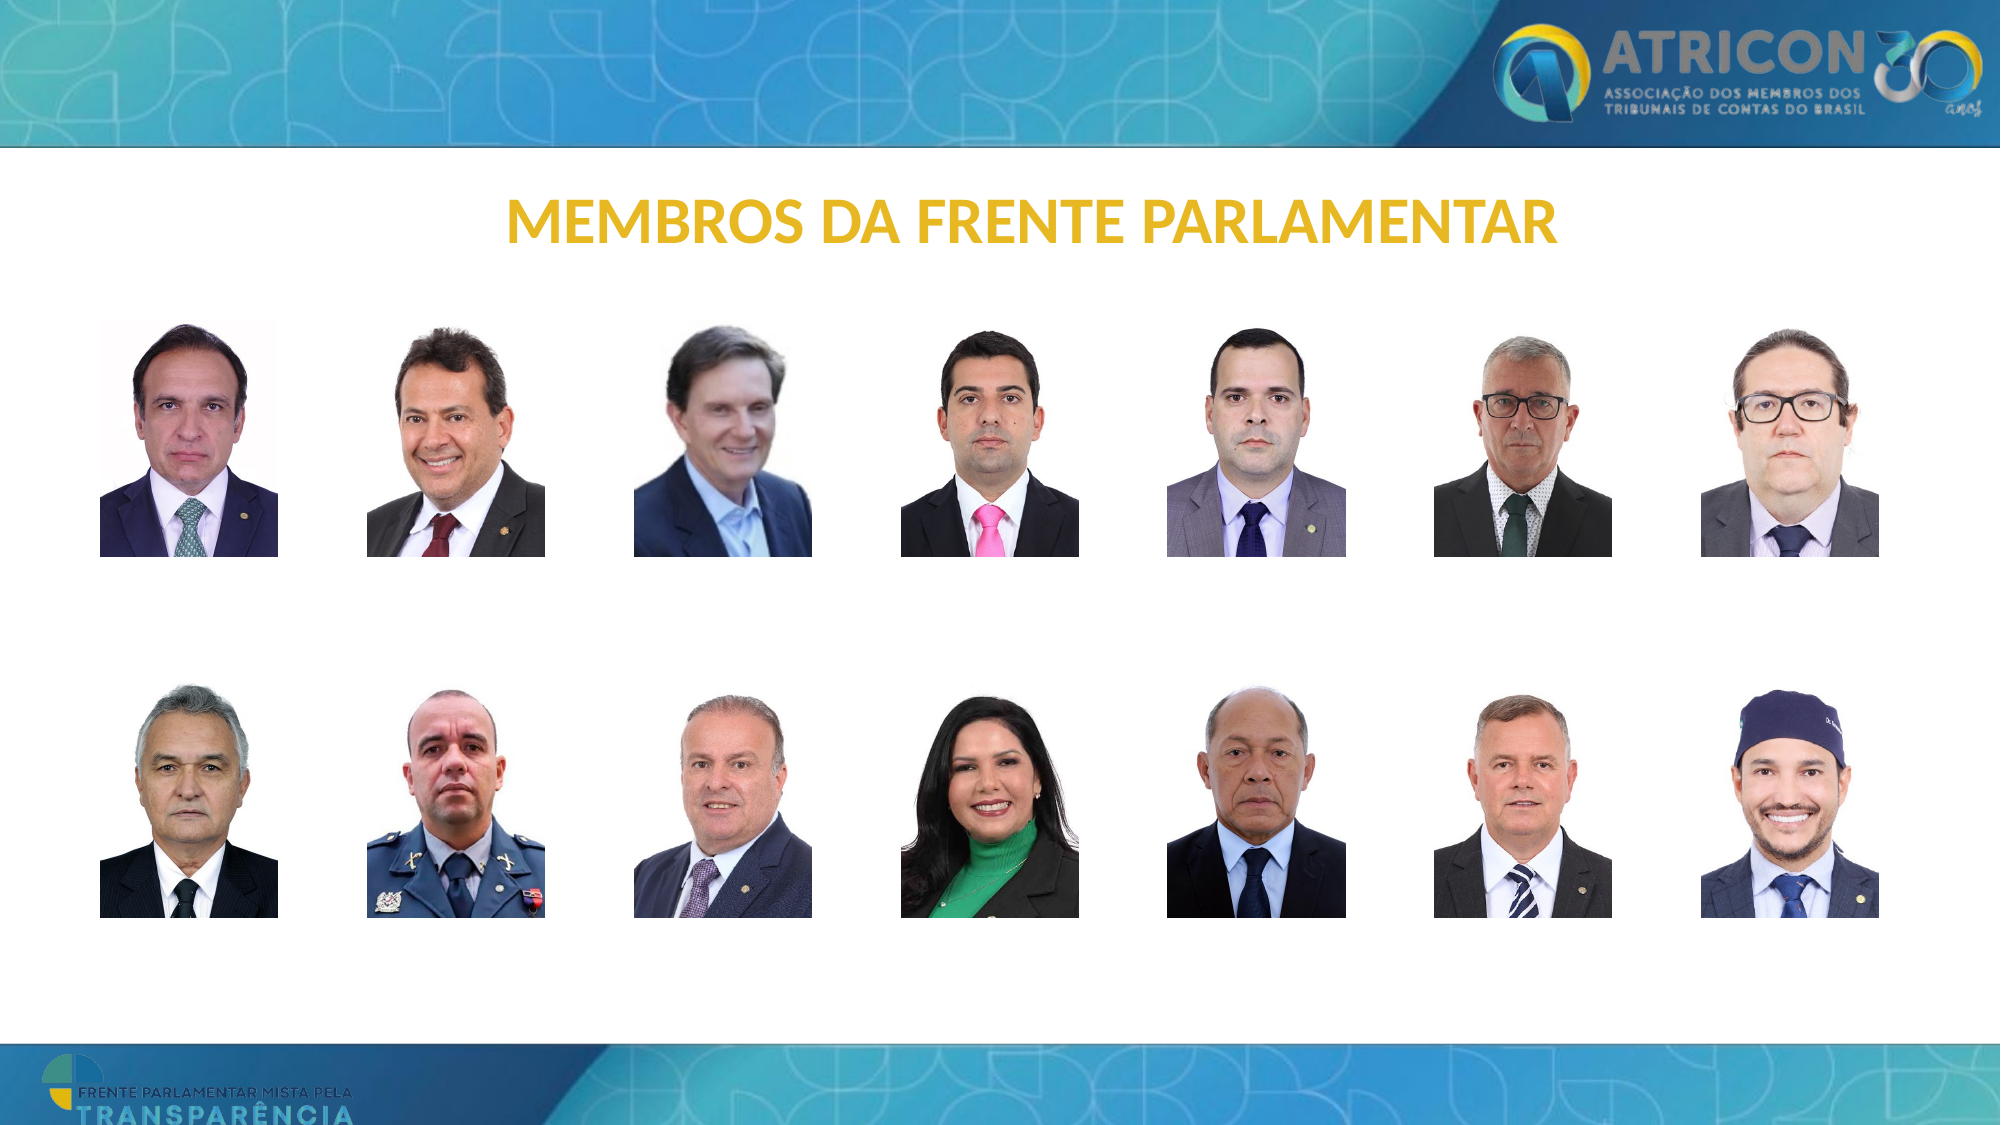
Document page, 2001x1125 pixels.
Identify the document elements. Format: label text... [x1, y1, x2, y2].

text_box MEMBROS DA FRENTE PARLAMENTAR [367, 169, 1698, 264]
picture [0, 1043, 2000, 1125]
picture [1701, 320, 1879, 557]
picture [1434, 681, 1612, 918]
picture [367, 320, 545, 557]
picture [901, 681, 1079, 918]
picture [901, 320, 1079, 557]
picture [1701, 681, 1879, 918]
picture [100, 320, 278, 557]
picture [1167, 681, 1346, 918]
picture [0, 0, 2000, 194]
picture [634, 320, 812, 557]
picture [100, 681, 278, 918]
picture [1434, 320, 1612, 557]
picture [367, 681, 545, 918]
picture [634, 681, 812, 918]
picture [1167, 320, 1346, 557]
